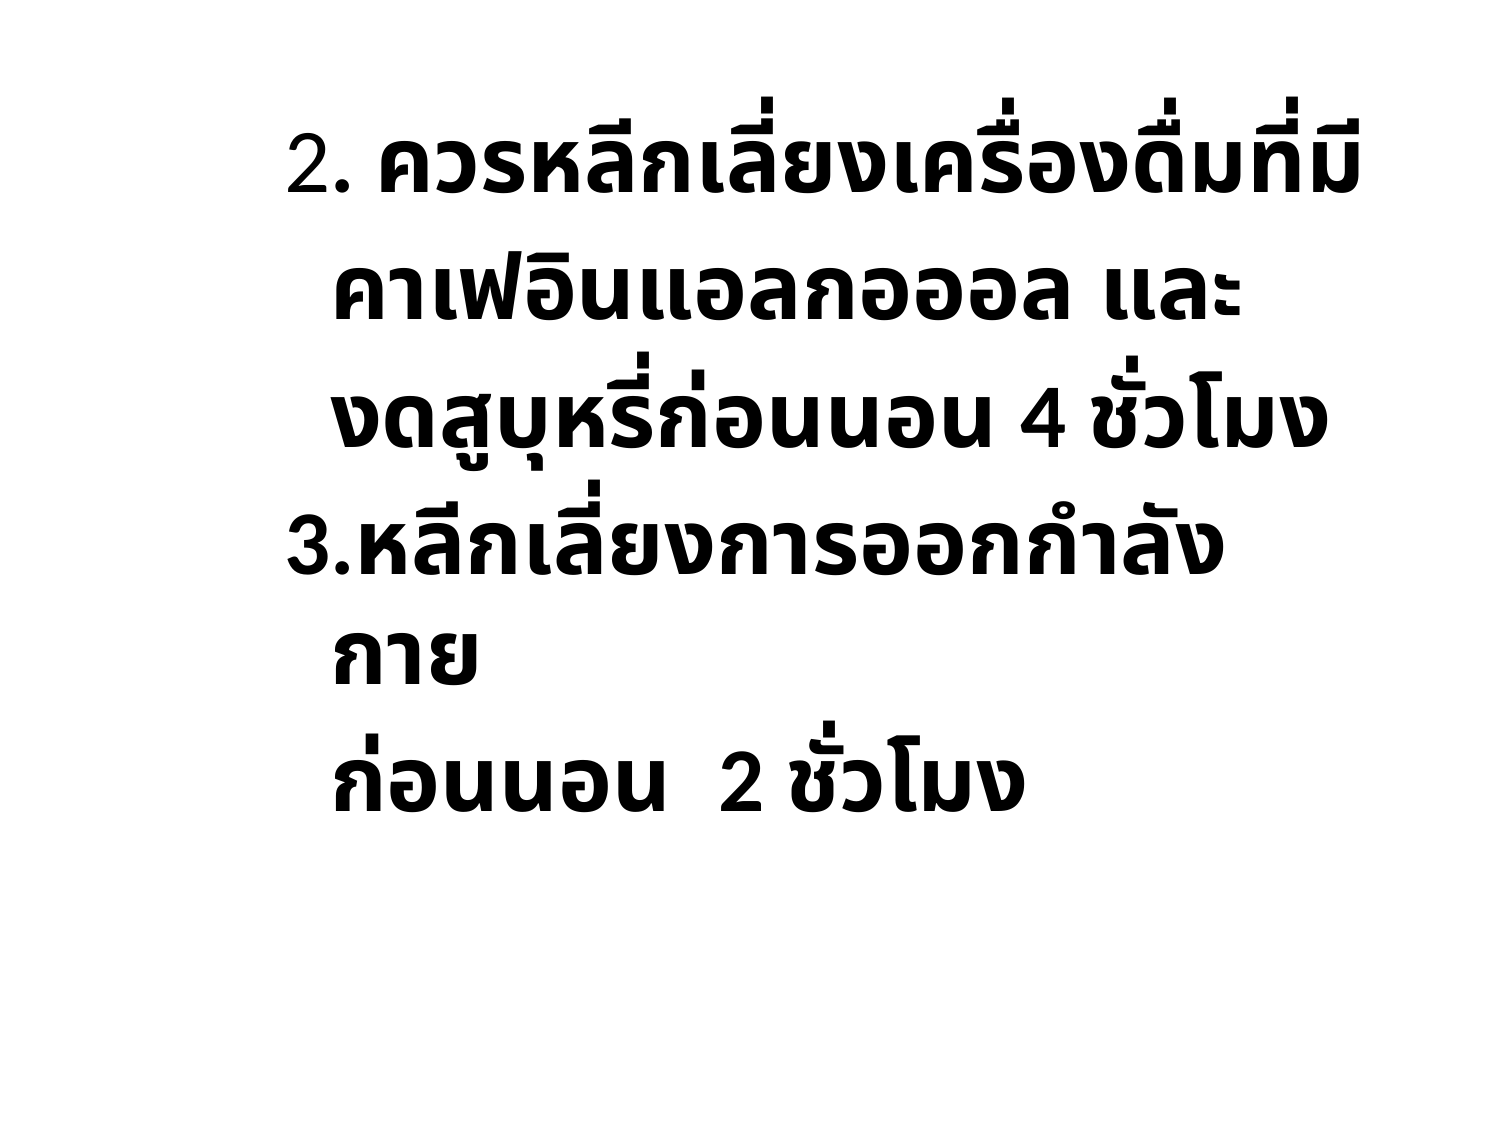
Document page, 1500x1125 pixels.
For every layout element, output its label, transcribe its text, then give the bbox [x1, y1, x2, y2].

list 2. ควรหลีกเลี่ยงเครื่องดื่มที่มี คาเฟอินแอลกอออล และ งดสูบุหรี่ก่อนนอน 4 ชั่วโมง 3.หลีกเลี่ยงการออกกำลังกาย ก่อนนอน 2 ชั่วโมง [269, 93, 1383, 973]
